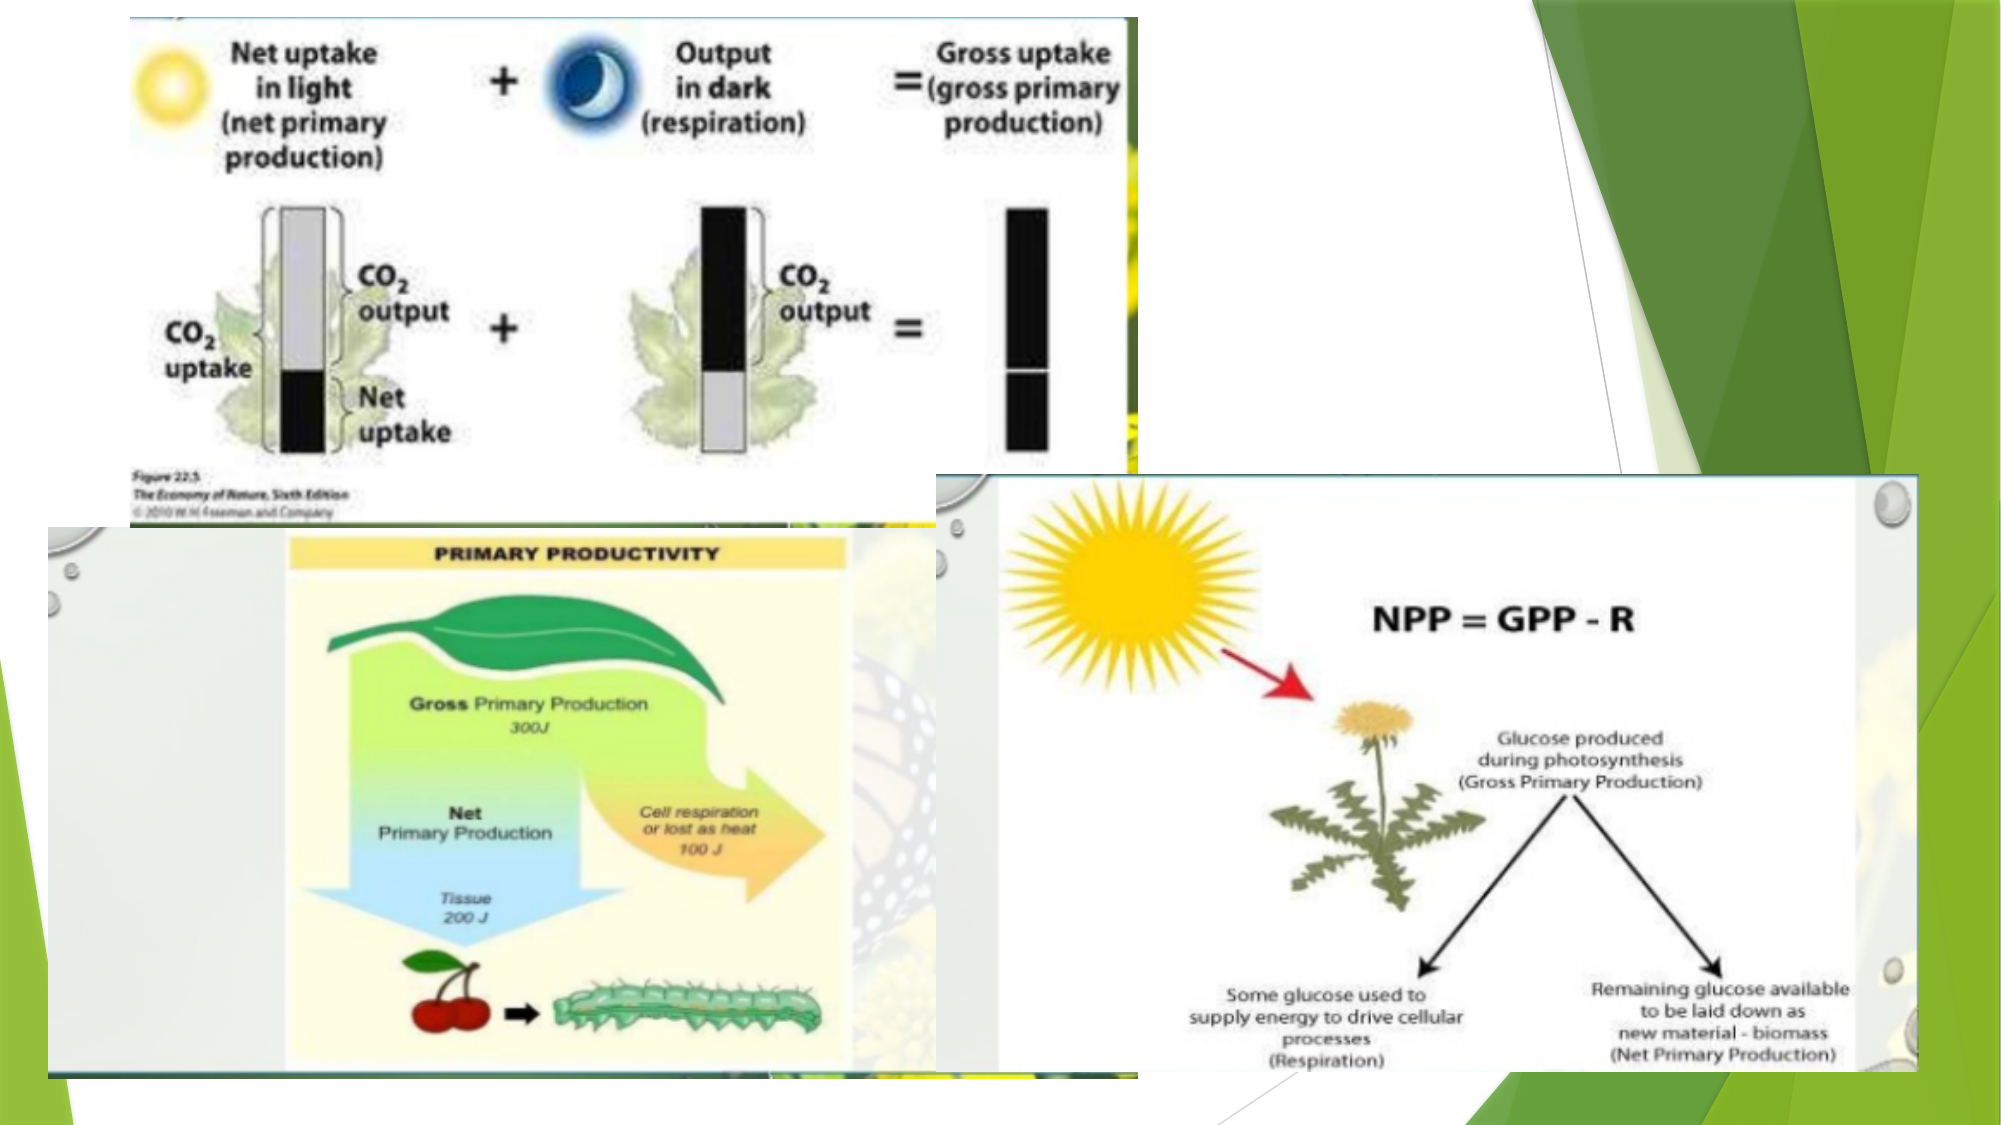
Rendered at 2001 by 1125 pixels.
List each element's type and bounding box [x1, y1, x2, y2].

list [47, 526, 934, 1080]
picture [129, 16, 1920, 1073]
